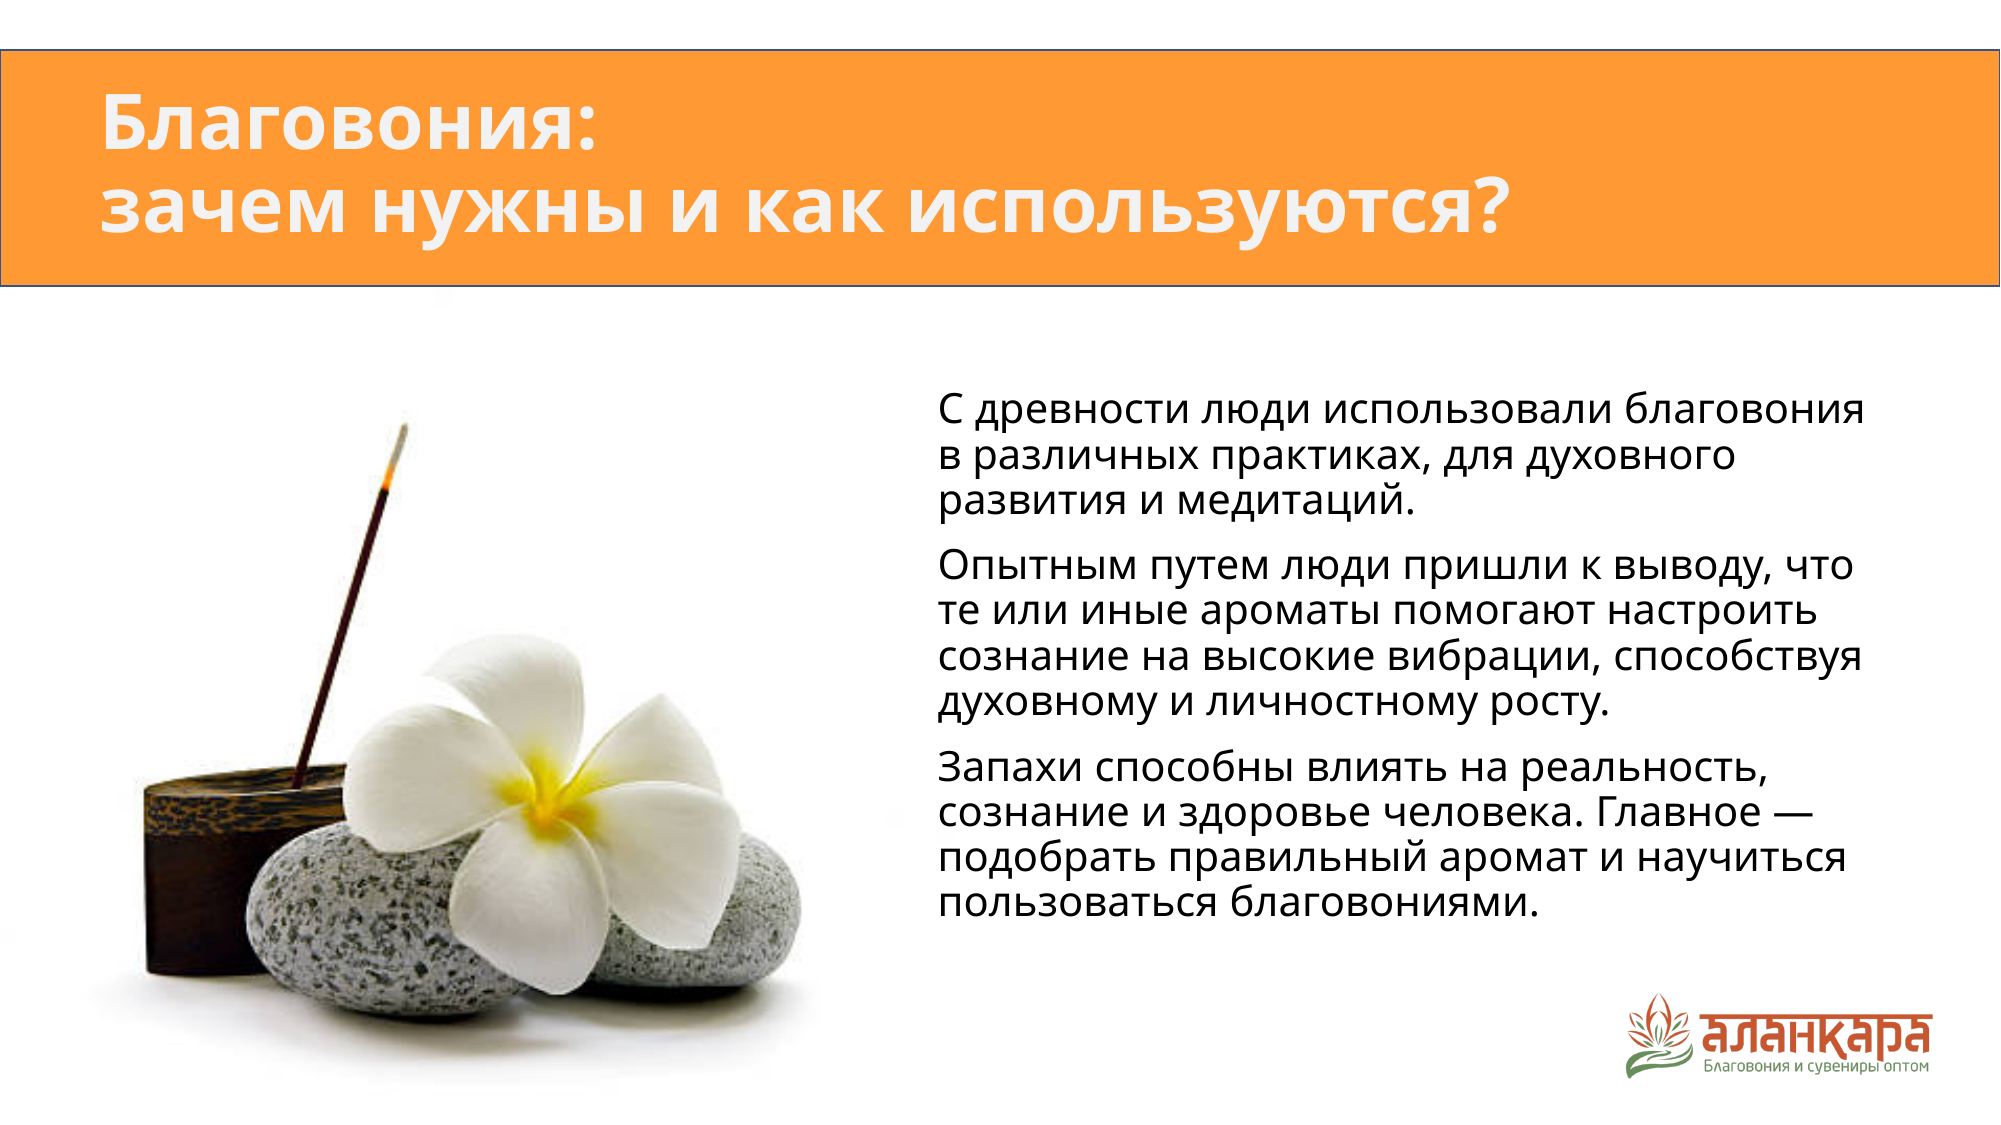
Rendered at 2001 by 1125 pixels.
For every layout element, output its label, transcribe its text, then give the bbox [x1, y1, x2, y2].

text_box [0, 49, 2000, 287]
picture [1625, 992, 1933, 1079]
picture [0, 275, 1281, 1125]
title Благовония: зачем нужны и как используются? [84, 74, 1880, 351]
list С древности люди использовали благовония в различных практиках, для духовного развития и медитаций. Опытным путем люди пришли к выводу, что те или иные ароматы помогают настроить сознание на высокие вибрации, способствуя духовному и личностному росту. Запахи способны влиять на реальность, сознание и здоровье человека. Главное — подобрать правильный аромат и научиться пользоваться благовониями. [1281, 380, 1907, 1125]
